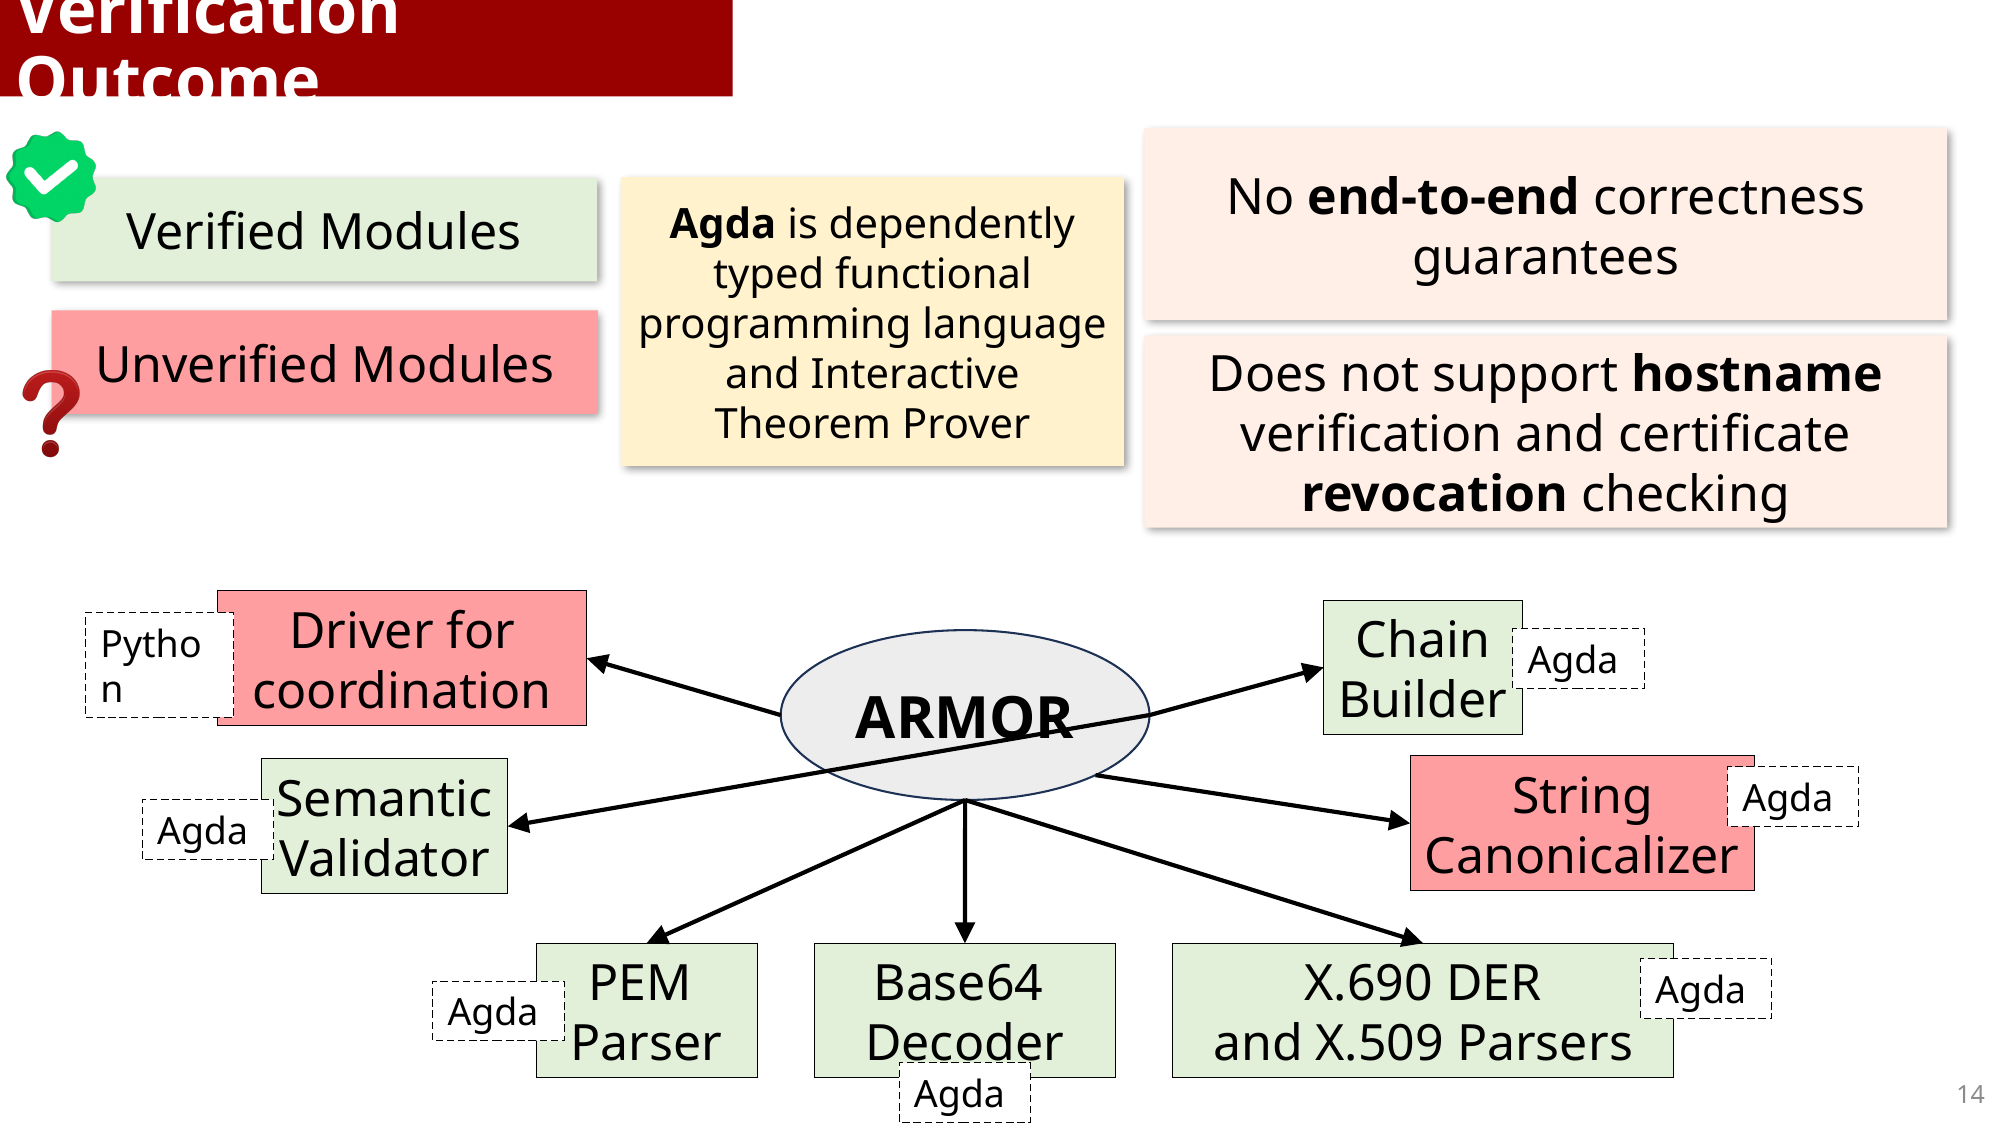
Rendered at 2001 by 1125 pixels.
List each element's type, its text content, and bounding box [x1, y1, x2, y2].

picture [0, 110, 118, 244]
text_box Does not support hostname verification and certificate revocation checking [1772, 334, 1948, 529]
slide_number 14 [1550, 1065, 2000, 1125]
text_box Verification Outcome [0, 0, 733, 97]
text_box Agda [1772, 766, 1859, 827]
picture [4, 367, 97, 460]
text_box Unverified Modules [51, 309, 142, 415]
text_box No end-to-end correctness guarantees [1143, 127, 1948, 321]
text_box Python [85, 612, 142, 718]
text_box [142, 177, 1772, 1124]
text_box Verified Modules [50, 177, 142, 282]
